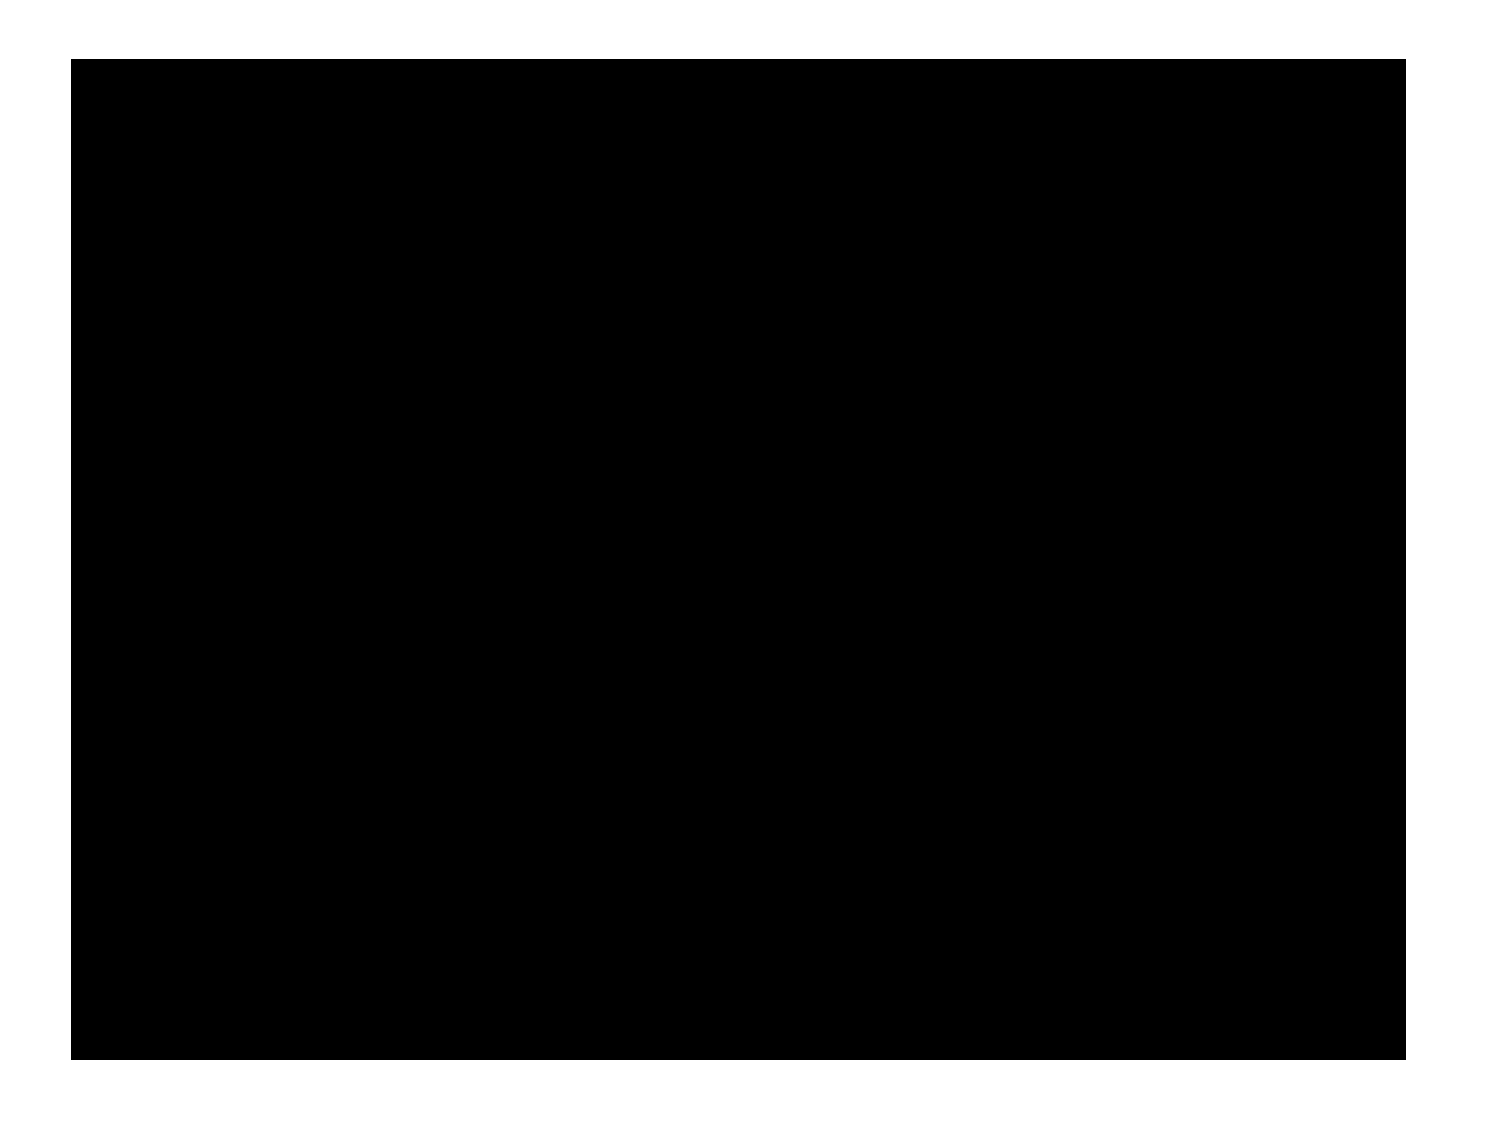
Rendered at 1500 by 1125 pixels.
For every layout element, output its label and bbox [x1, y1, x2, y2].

text_box [70, 58, 1407, 1061]
